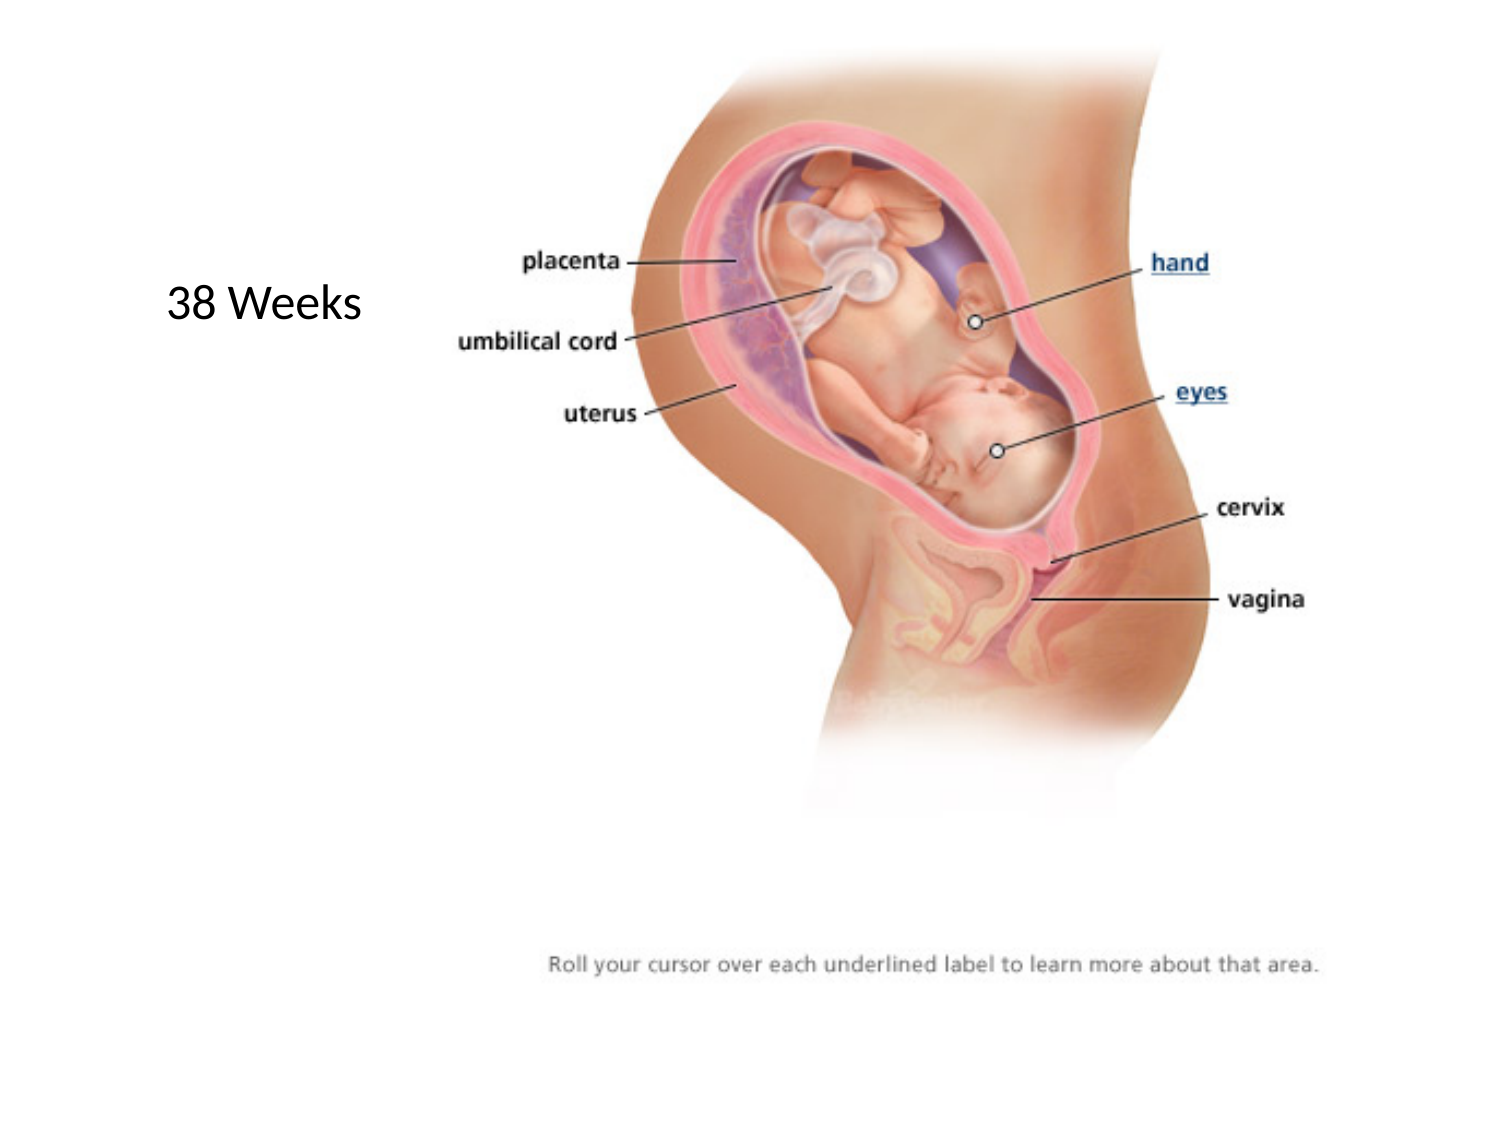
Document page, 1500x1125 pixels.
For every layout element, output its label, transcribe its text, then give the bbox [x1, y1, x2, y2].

picture [383, 39, 1476, 1088]
text_box 38 Weeks [151, 262, 378, 338]
